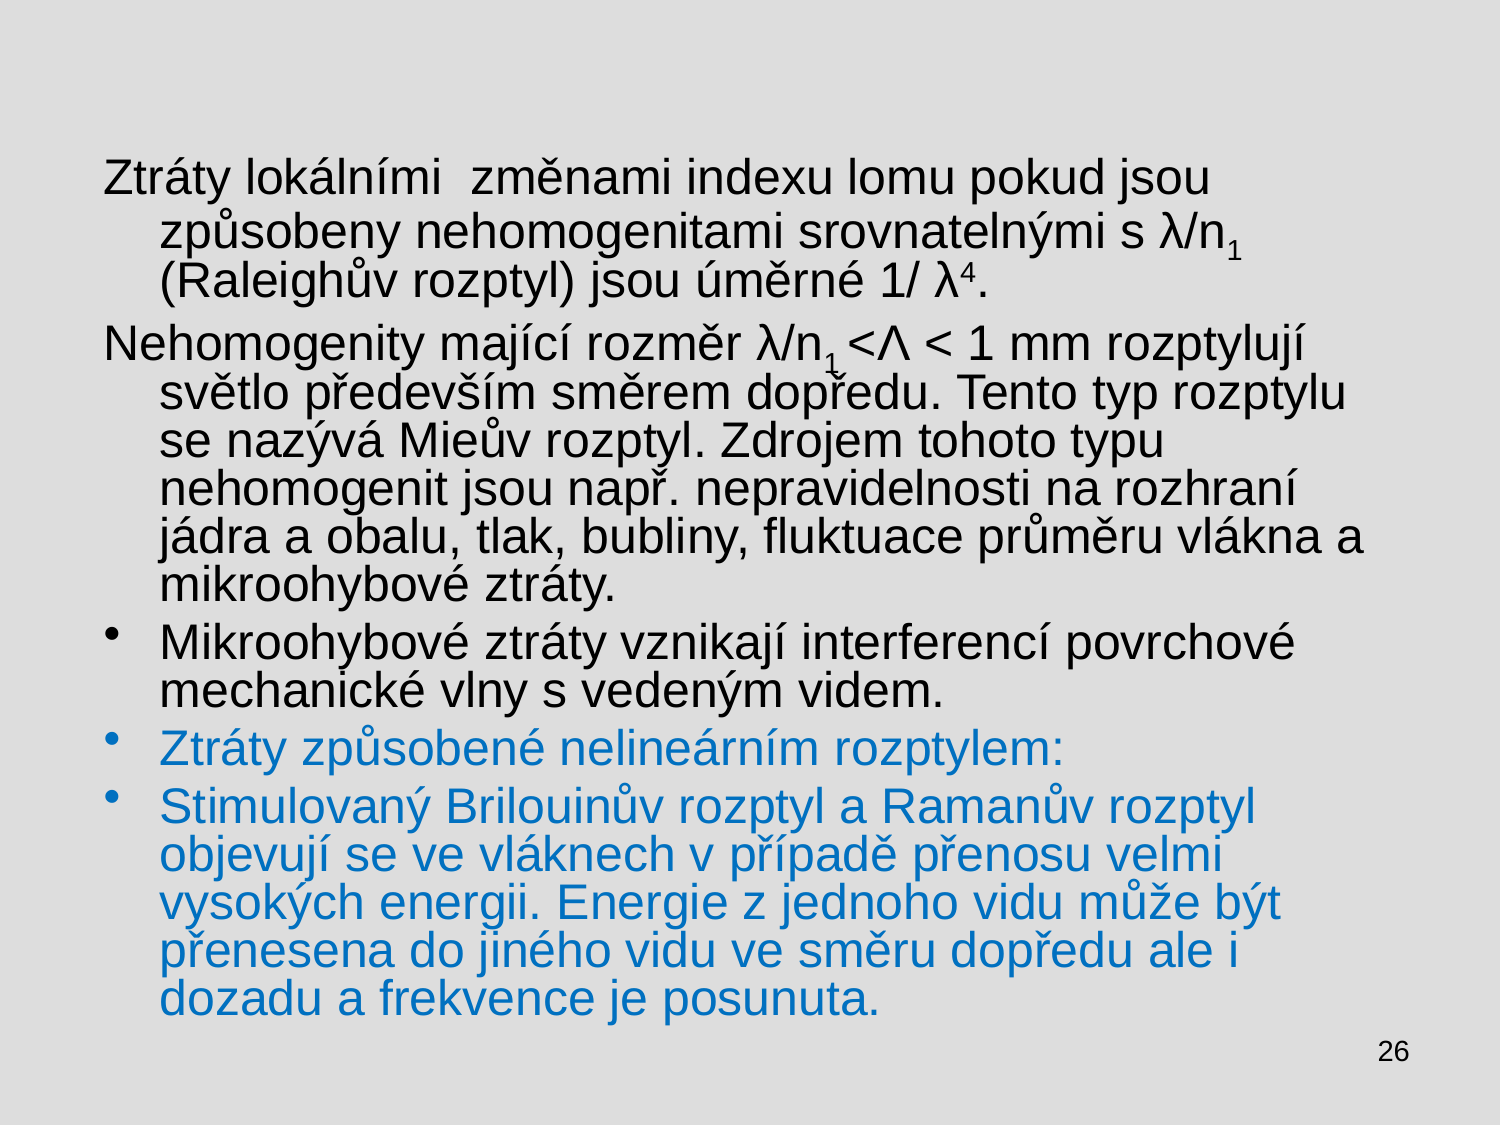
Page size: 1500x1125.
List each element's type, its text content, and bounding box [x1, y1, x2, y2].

slide_number 26 [1074, 1036, 1426, 1103]
list Ztráty lokálními změnami indexu lomu pokud jsou způsobeny nehomogenitami srovnatelnými s λ/n1 (Raleighův rozptyl) jsou úměrné 1/ λ4. Nehomogenity mající rozměr λ/n1 <Λ < 1 mm rozptylují světlo především směrem dopředu. Tento typ rozptylu se nazývá Mieův rozptyl. Zdrojem tohoto typu nehomogenit jsou např. nepravidelnosti na rozhraní jádra a obalu, tlak, bubliny, fluktuace průměru vlákna a mikroohybové ztráty. Mikroohybové ztráty vznikají interferencí povrchové mechanické vlny s vedeným videm. Ztráty způsobené nelineárním rozptylem: Stimulovaný Brilouinův rozptyl a Ramanův rozptyl objevují se ve vláknech v případě přenosu velmi vysokých energii. Energie z jednoho vidu může být přenesena do jiného vidu ve směru dopředu ale i dozadu a frekvence je posunuta. [88, 148, 1426, 1036]
